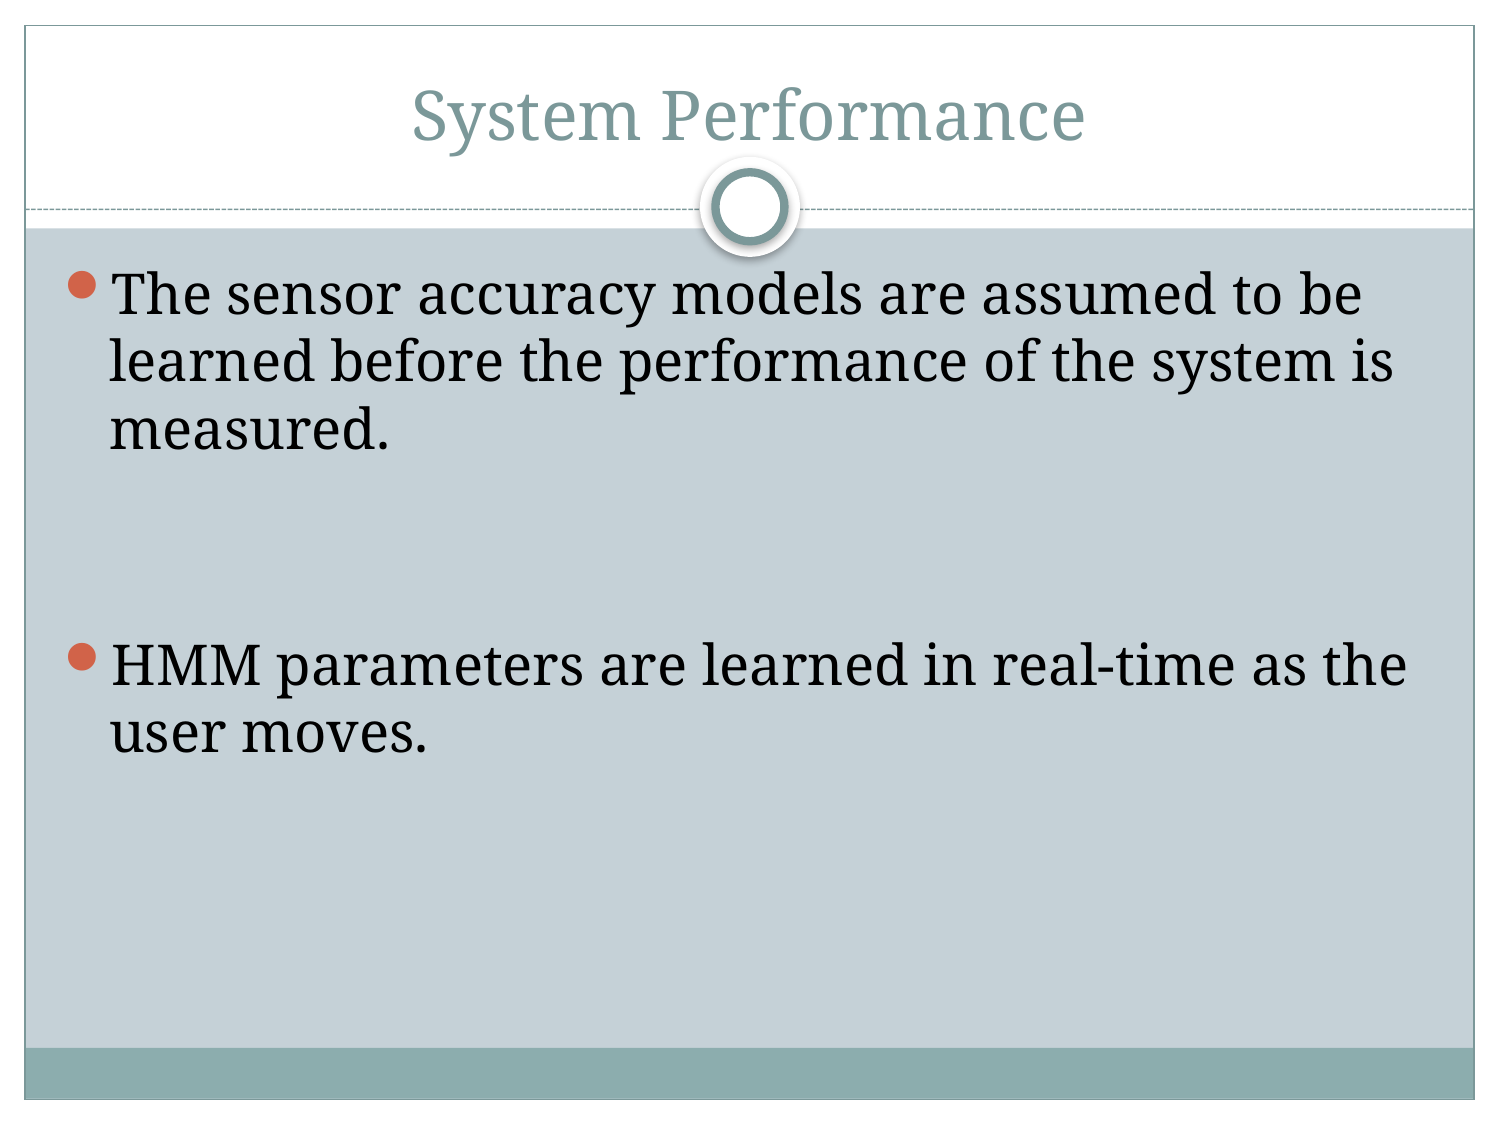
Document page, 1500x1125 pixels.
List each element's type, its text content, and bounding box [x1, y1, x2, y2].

list The sensor accuracy models are assumed to be learned before the performance of the system is measured. HMM parameters are learned in real-time as the user moves. [49, 250, 1445, 1001]
title System Performance [49, 37, 1450, 162]
